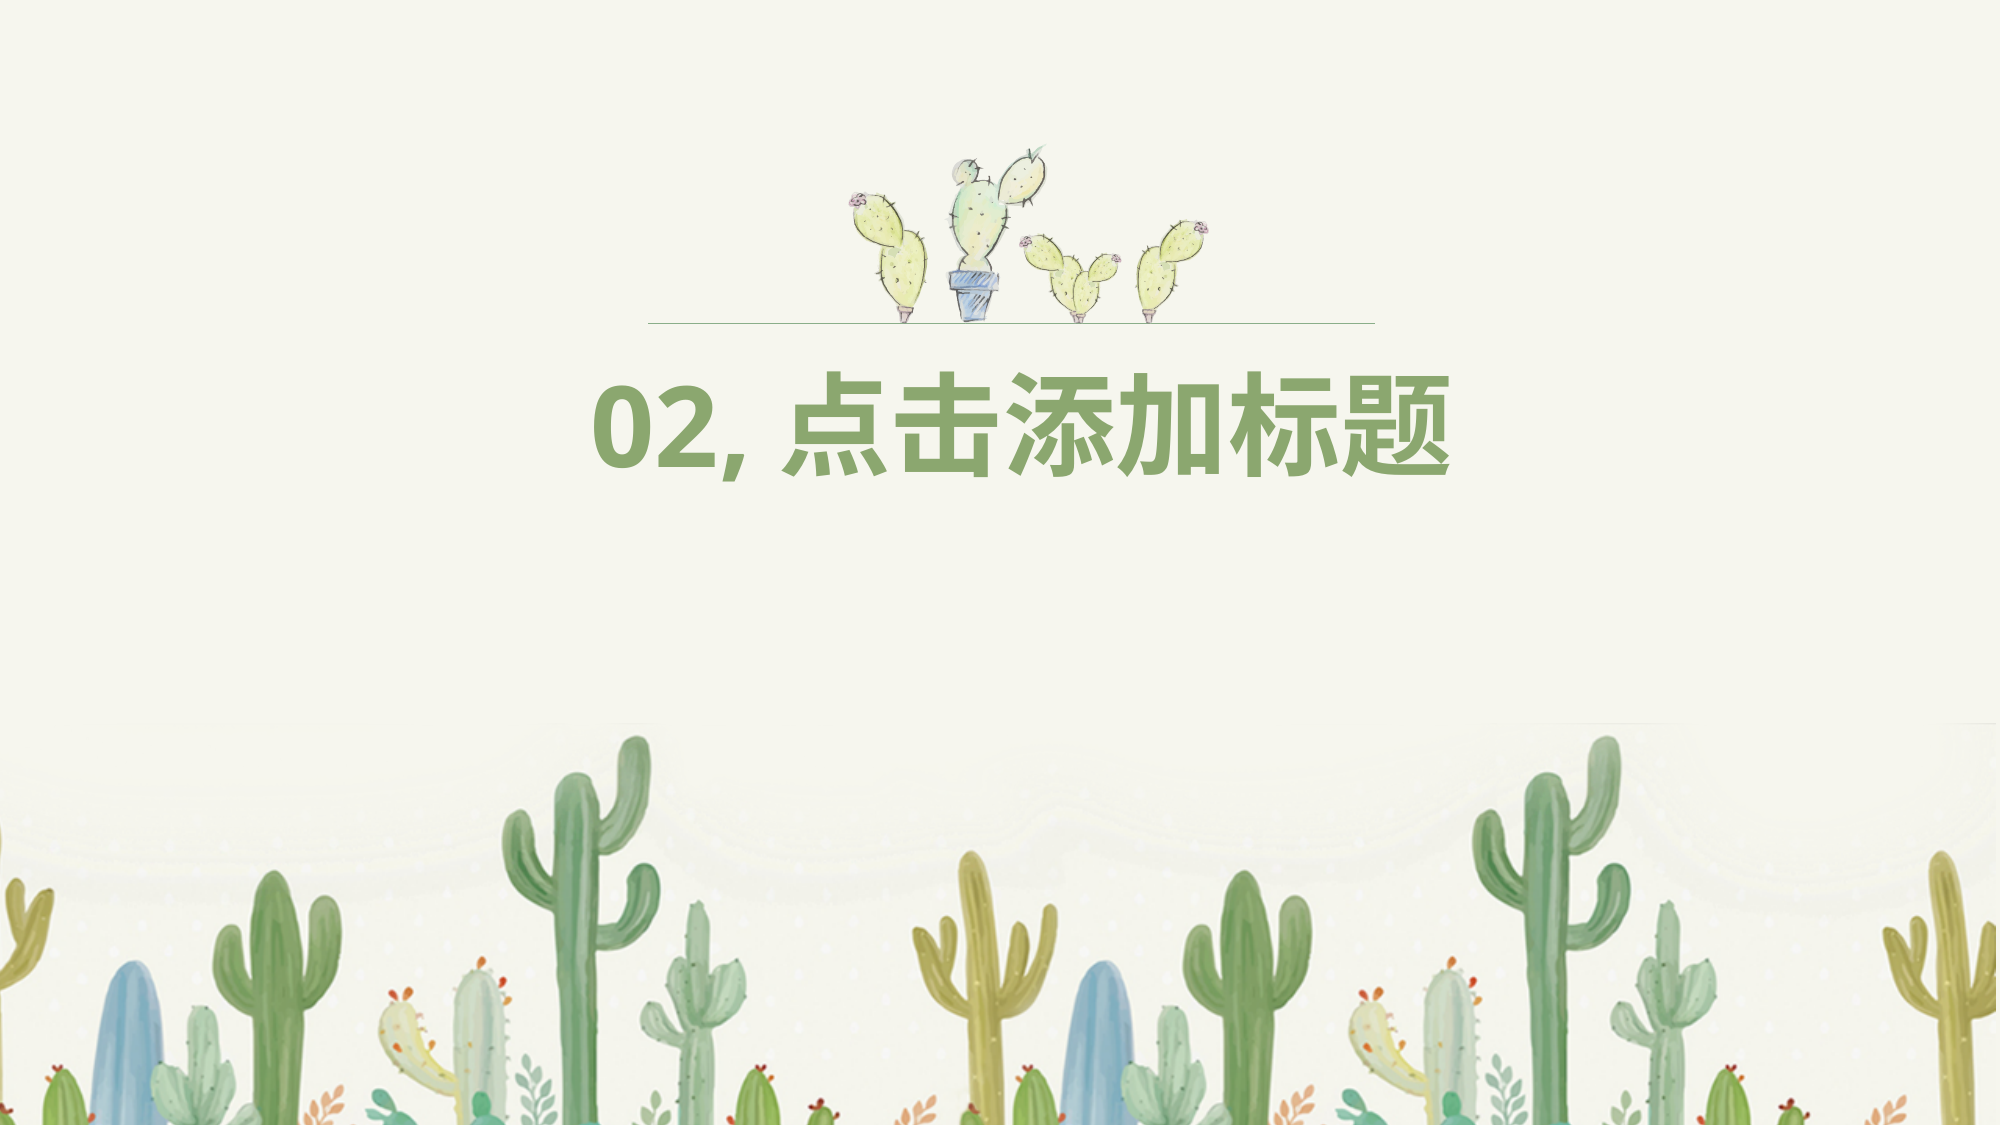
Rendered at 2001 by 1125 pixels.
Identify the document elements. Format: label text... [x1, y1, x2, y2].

picture [848, 143, 1210, 324]
text_box 02,点击添加标题 [575, 347, 1468, 498]
picture [0, 660, 1996, 1125]
